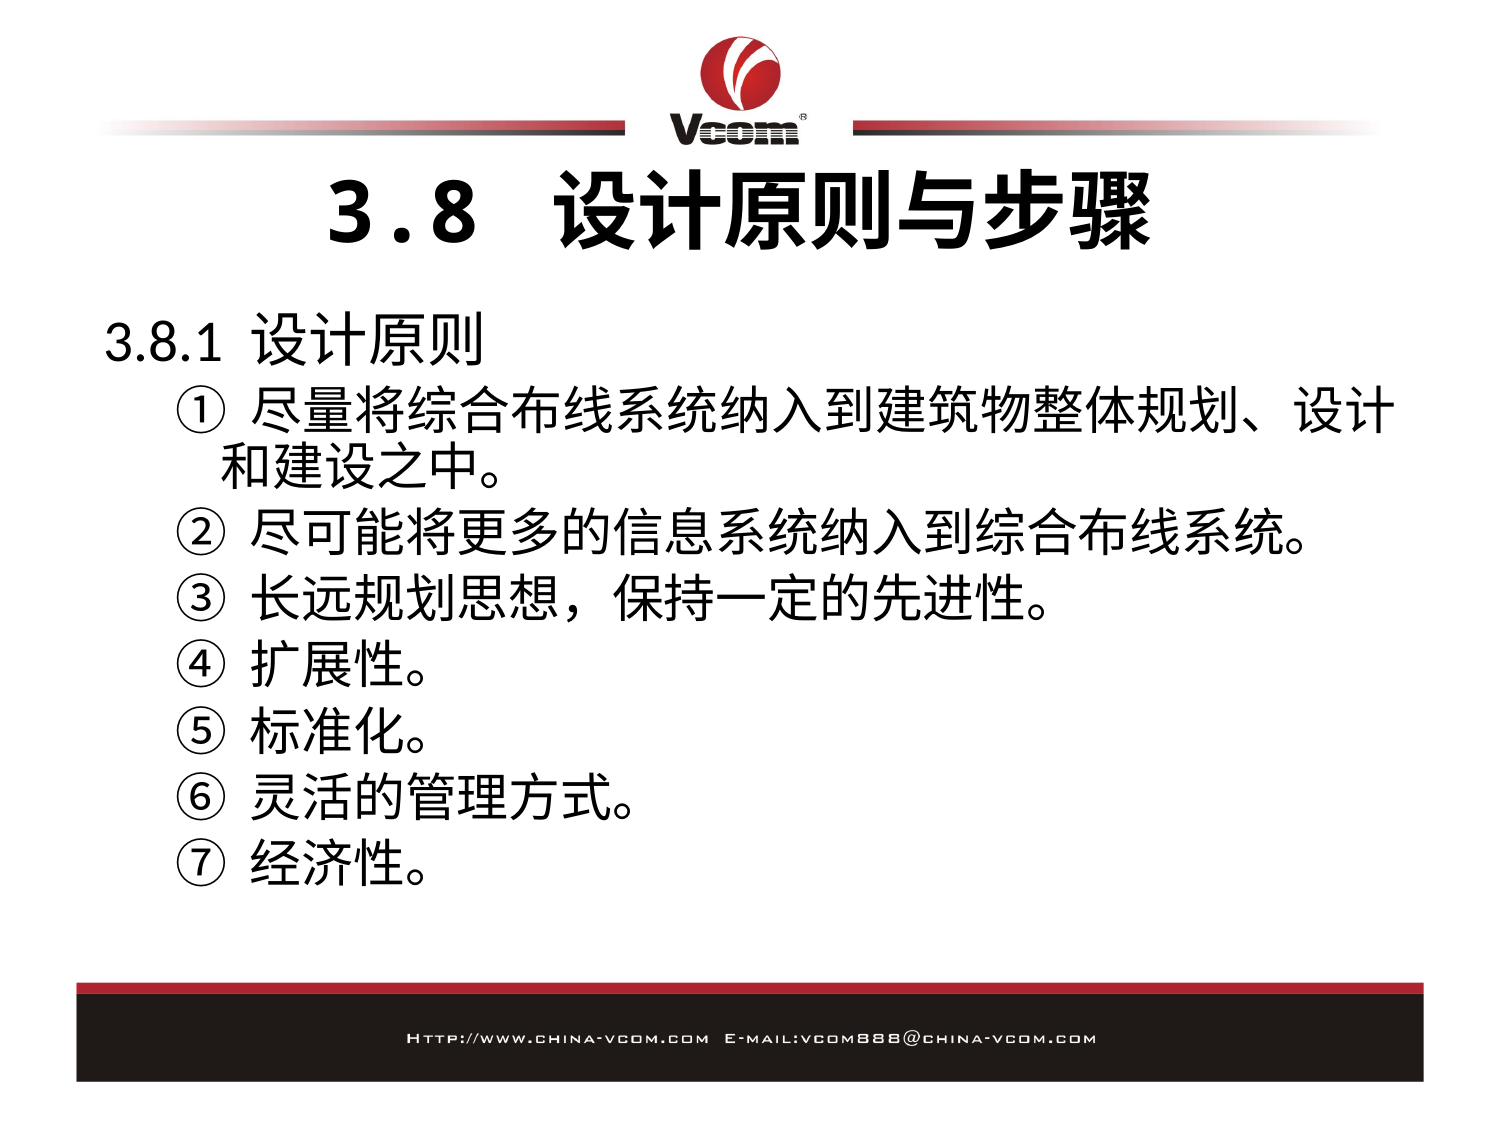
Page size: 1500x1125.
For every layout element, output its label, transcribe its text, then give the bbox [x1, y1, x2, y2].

picture [65, 36, 1412, 148]
list 3.8.1 设计原则 ① 尽量将综合布线系统纳入到建筑物整体规划、设计和建设之中。 ② 尽可能将更多的信息系统纳入到综合布线系统。 ③ 长远规划思想，保持一定的先进性。 ④ 扩展性。 ⑤ 标准化。 ⑥ 灵活的管理方式。 ⑦ 经济性。 [88, 302, 1412, 905]
title 3.8 设计原则与步骤 [64, 148, 1415, 268]
picture [76, 964, 1424, 1082]
